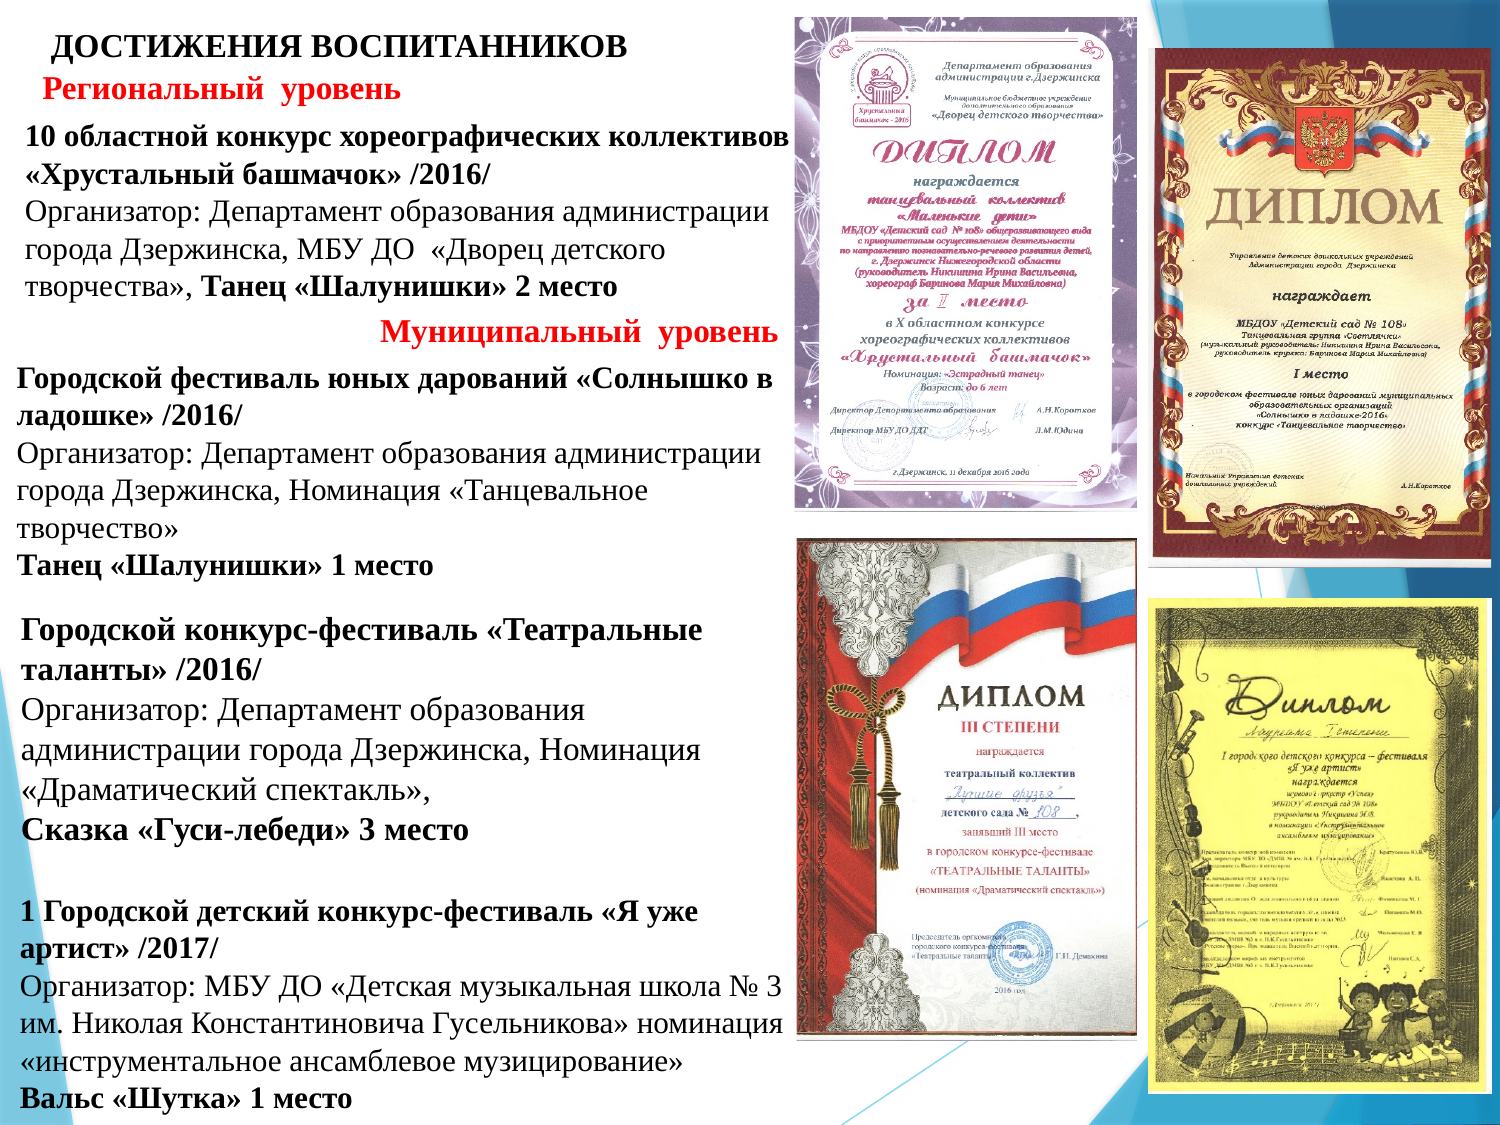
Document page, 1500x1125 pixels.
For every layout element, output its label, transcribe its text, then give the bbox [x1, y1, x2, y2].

picture [794, 16, 1138, 512]
picture [796, 538, 1138, 1041]
text_box 10 областной конкурс хореографических коллективов «Хрустальный башмачок» /2016/ Организатор: Департамент образования администрации города Дзержинска, МБУ ДО «Дворец детского творчества», Танец «Шалунишки» 2 место [10, 108, 789, 311]
text_box Городской конкурс-фестиваль «Театральные таланты» /2016/ Организатор: Департамент образования администрации города Дзержинска, Номинация «Драматический спектакль», Сказка «Гуси-лебеди» 3 место [6, 599, 791, 855]
picture [1147, 48, 1492, 569]
text_box 1 Городской детский конкурс-фестиваль «Я уже артист» /2017/ Организатор: МБУ ДО «Детская музыкальная школа № 3 им. Николая Константиновича Гусельникова» номинация «инструментальное ансамблевое музицирование» Вальс «Шутка» 1 место [1, 882, 808, 1122]
picture [1147, 597, 1492, 1095]
text_box ДОСТИЖЕНИЯ ВОСПИТАННИКОВ [27, 16, 652, 81]
text_box Региональный уровень [27, 58, 417, 114]
text_box Муниципальный уровень [365, 302, 789, 349]
text_box Городской фестиваль юных дарований «Солнышко в ладошке» /2016/ Организатор: Департамент образования администрации города Дзержинска, Номинация «Танцевальное творчество» Танец «Шалунишки» 1 место [1, 349, 818, 590]
